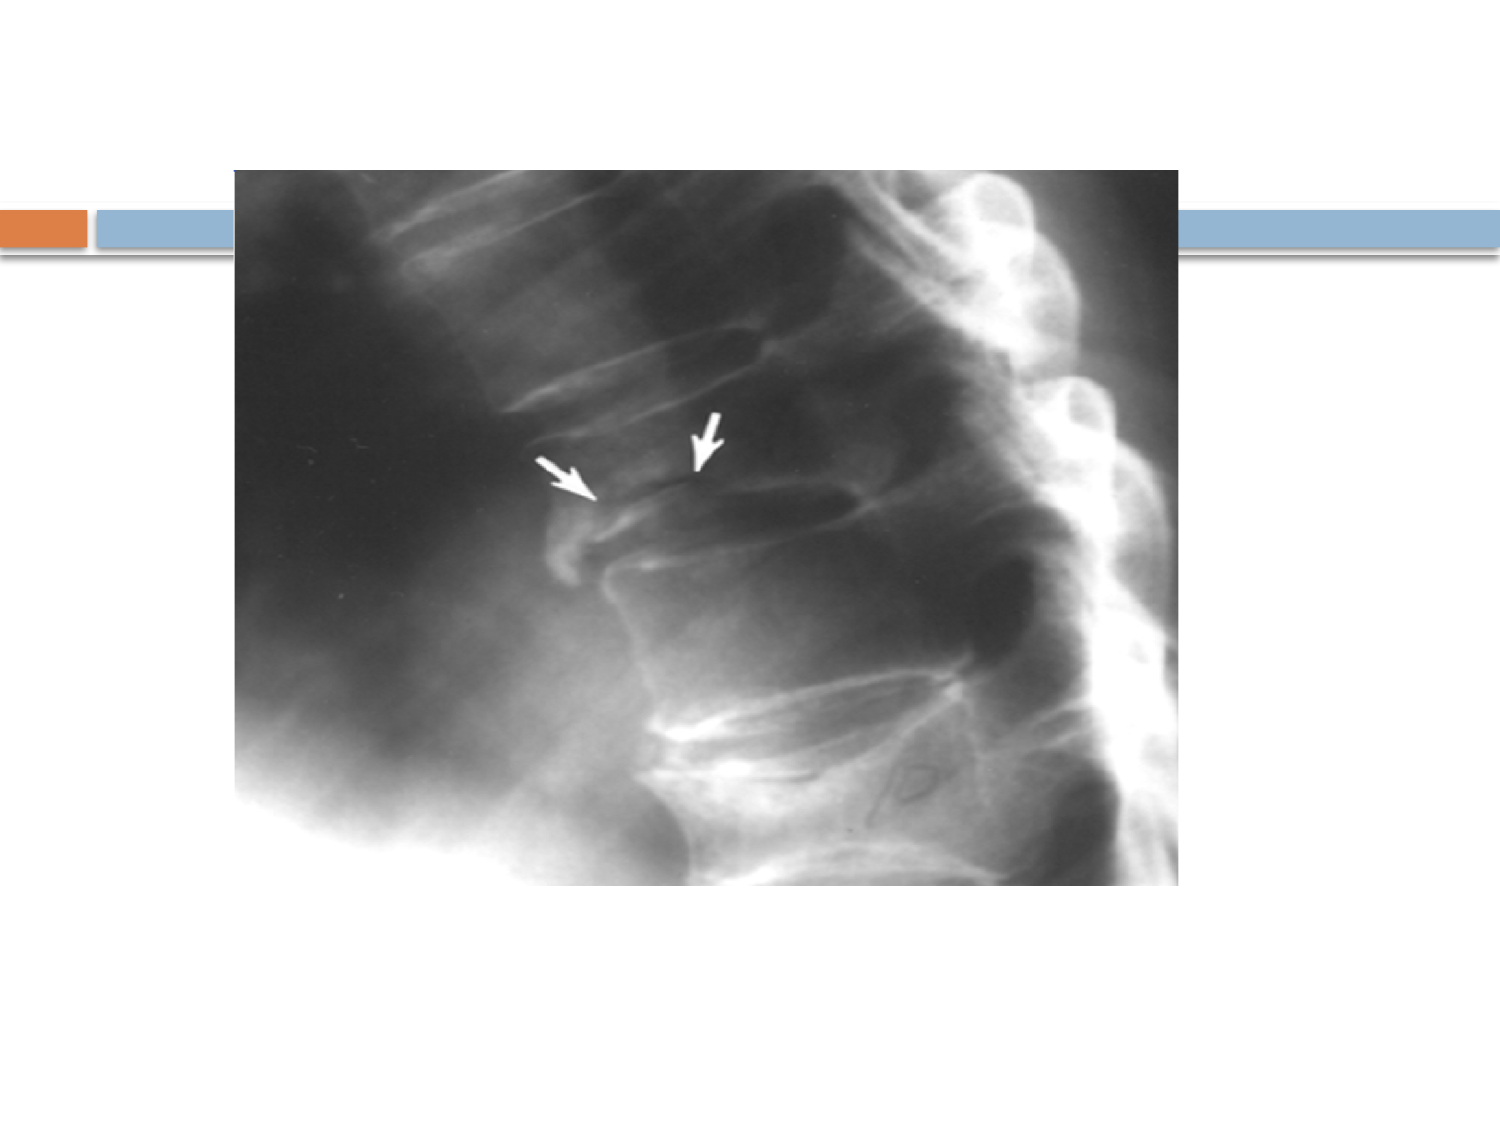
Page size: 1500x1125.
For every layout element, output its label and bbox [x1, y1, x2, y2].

list [233, 169, 1179, 886]
